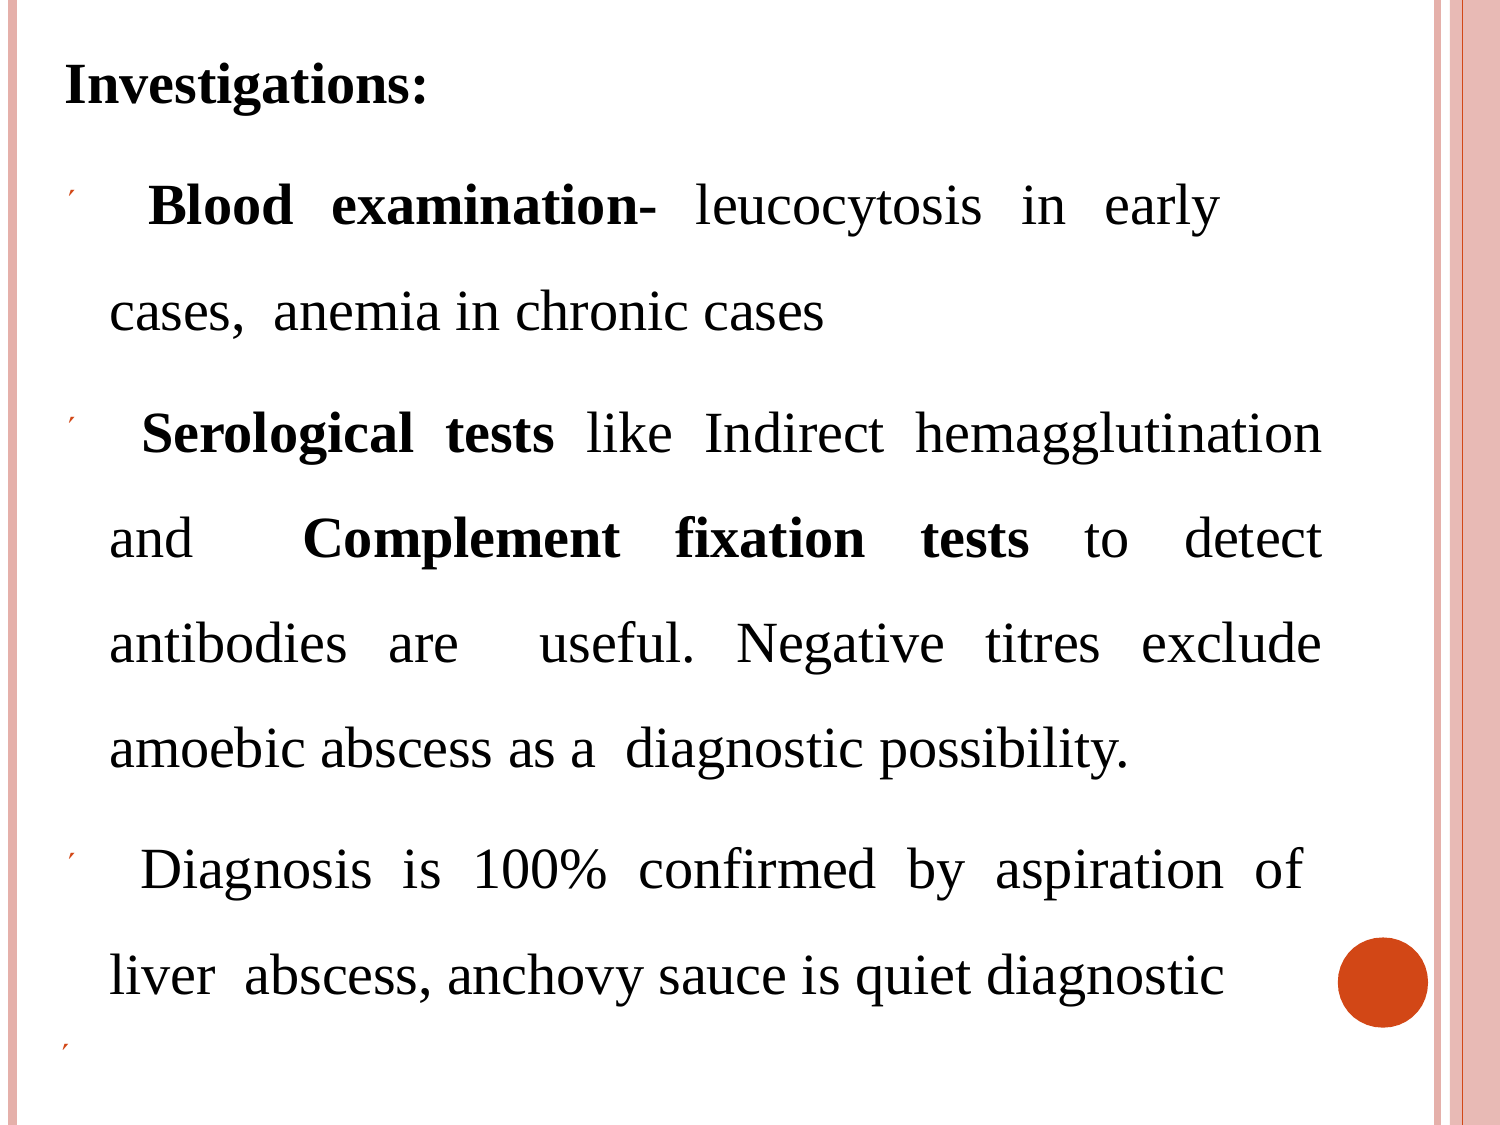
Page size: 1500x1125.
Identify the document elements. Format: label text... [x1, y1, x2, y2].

text_box Investigations:  Blood examination- leucocytosis in early cases, anemia in chronic cases  Serological tests like Indirect hemagglutination and Complement fixation tests to detect antibodies are useful. Negative titres exclude amoebic abscess as a diagnostic possibility.  Diagnosis is 100% confirmed by aspiration of liver abscess, anchovy sauce is quiet diagnostic  [58, 30, 1348, 1092]
